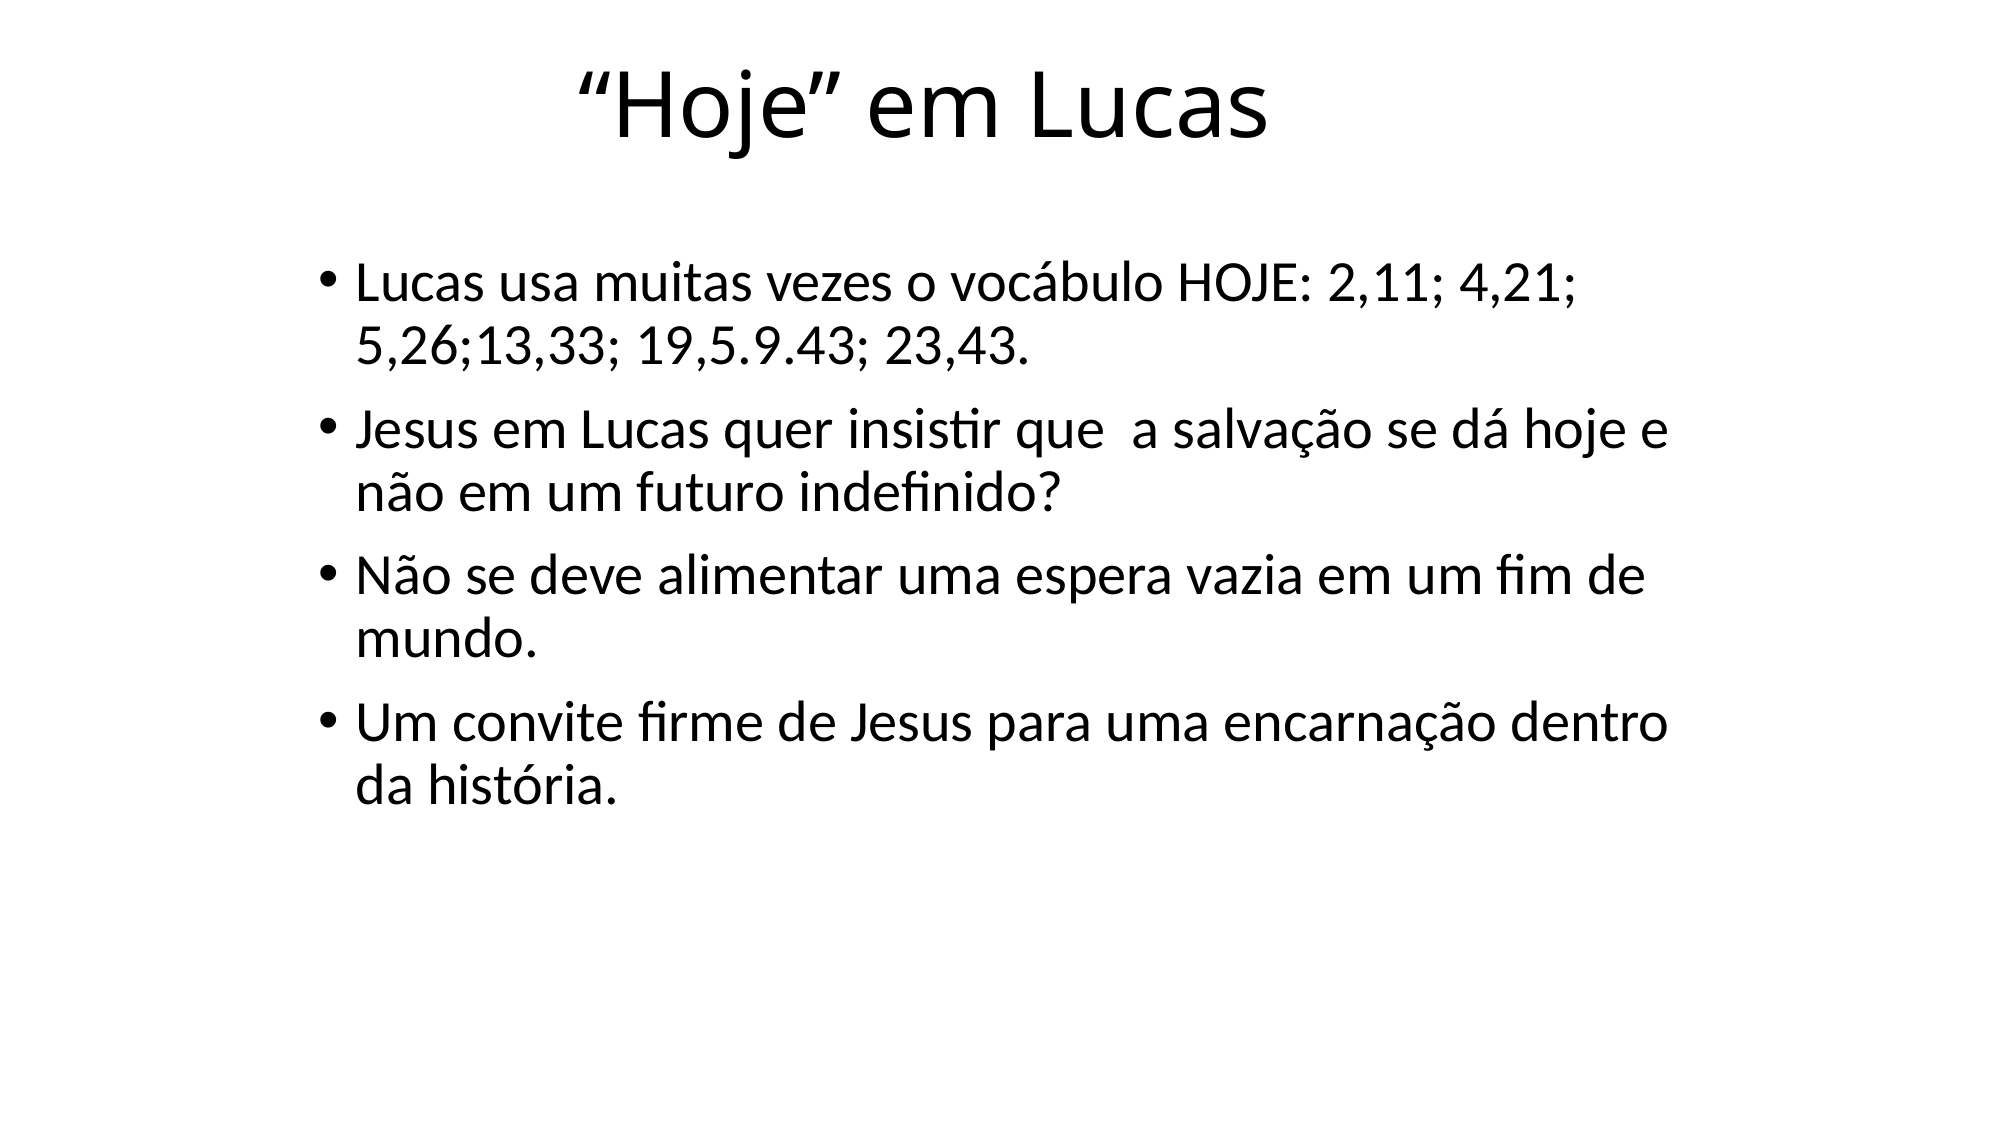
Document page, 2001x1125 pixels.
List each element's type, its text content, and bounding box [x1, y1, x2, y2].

list Lucas usa muitas vezes o vocábulo HOJE: 2,11; 4,21; 5,26;13,33; 19,5.9.43; 23,43. Jesus em Lucas quer insistir que a salvação se dá hoje e não em um futuro indefinido? Não se deve alimentar uma espera vazia em um fim de mundo. Um convite firme de Jesus para uma encarnação dentro da história. [303, 243, 1721, 1000]
title “Hoje” em Lucas [563, 42, 1343, 173]
